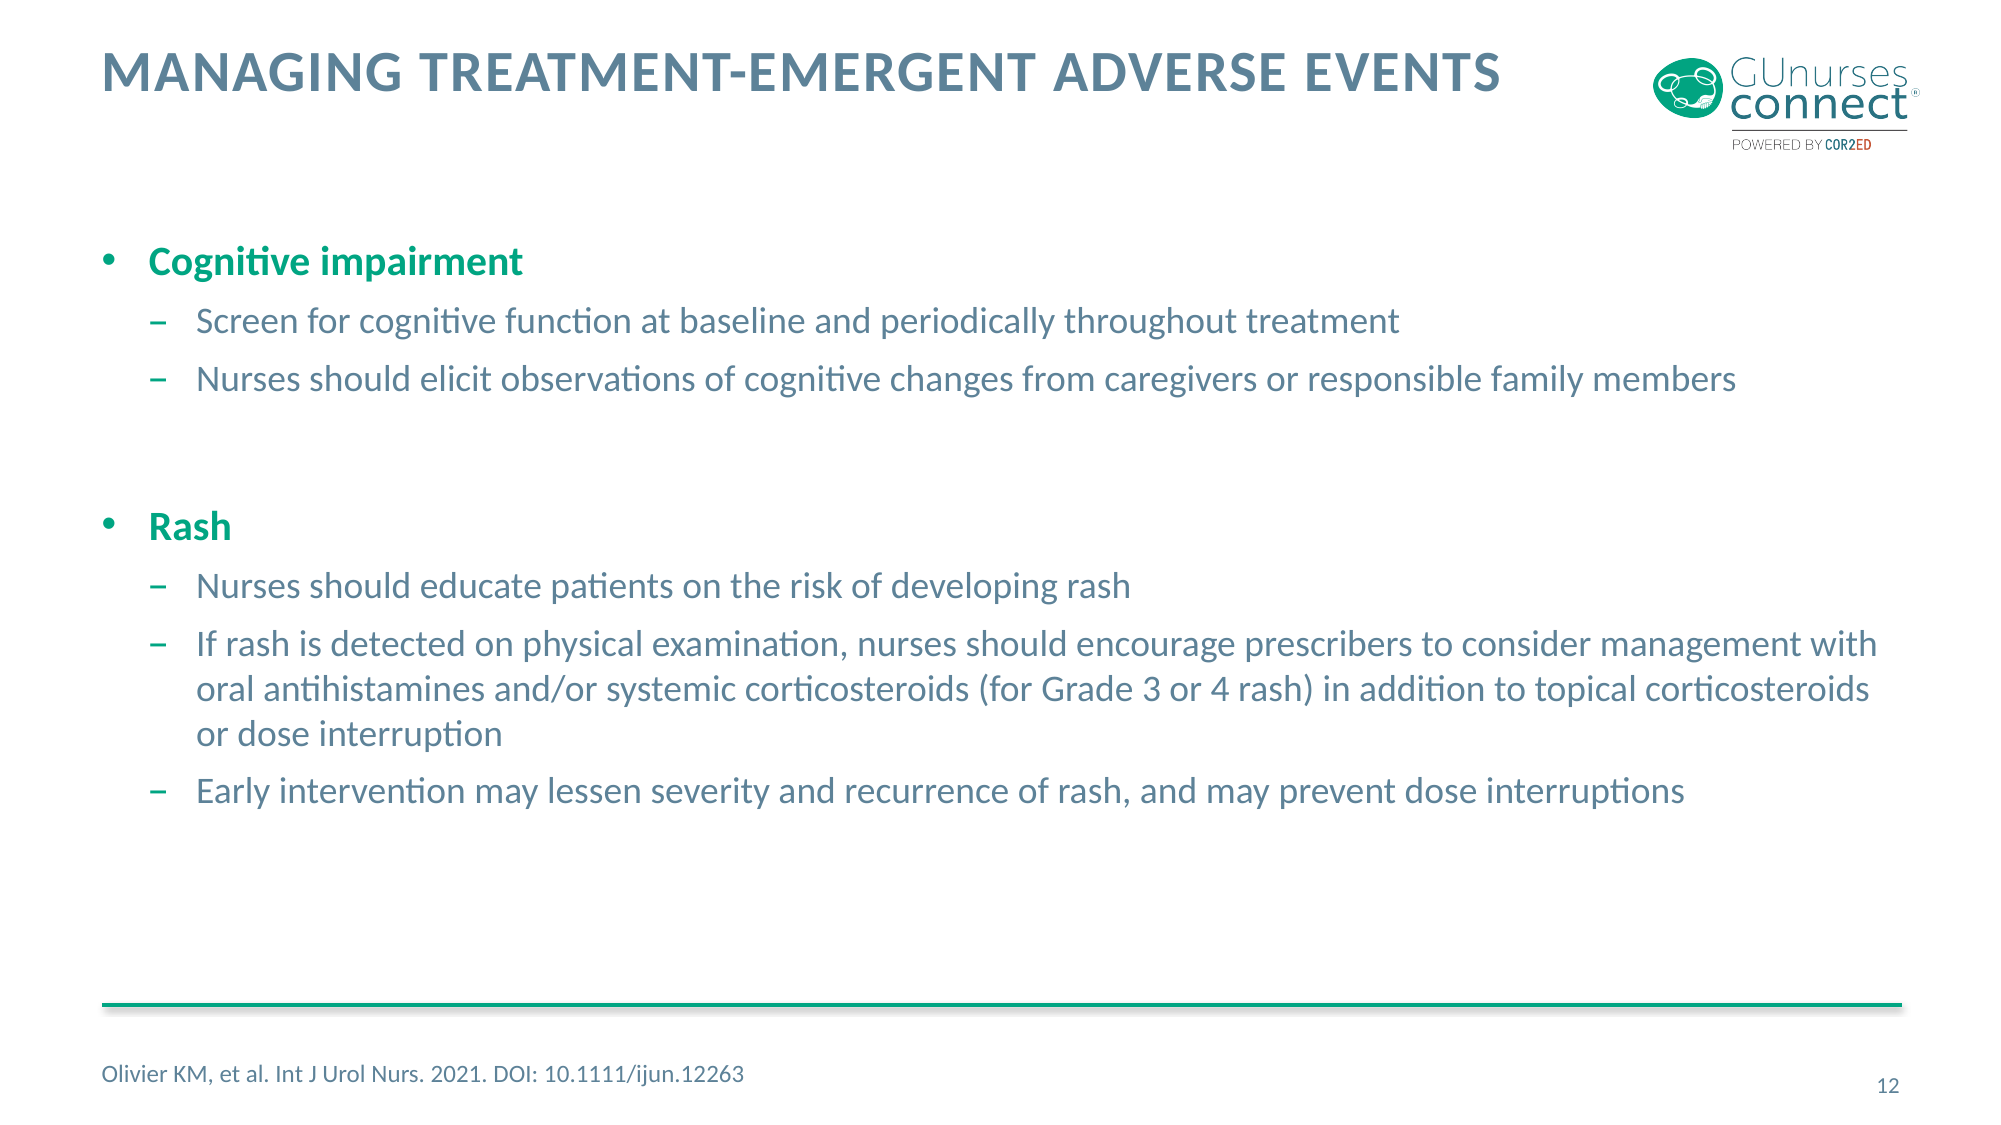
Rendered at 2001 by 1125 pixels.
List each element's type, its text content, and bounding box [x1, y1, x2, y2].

picture [1653, 57, 1920, 150]
slide_number 12 [1771, 1054, 1900, 1115]
list Cognitive impairment Screen for cognitive function at baseline and periodically throughout treatment Nurses should elicit observations of cognitive changes from caregivers or responsible family members Rash Nurses should educate patients on the risk of developing rash If rash is detected on physical examination, nurses should encourage prescribers to consider management with oral antihistamines and/or systemic corticosteroids (for Grade 3 or 4 rash) in addition to topical corticosteroids or dose interruption Early intervention may lessen severity and recurrence of rash, and may prevent dose interruptions [101, 233, 1901, 977]
list Olivier KM, et al. Int J Urol Nurs. 2021. DOI: 10.1111/ijun.12263 [101, 1042, 1434, 1103]
title Managing Treatment-Emergent Adverse Events [101, 40, 1536, 173]
